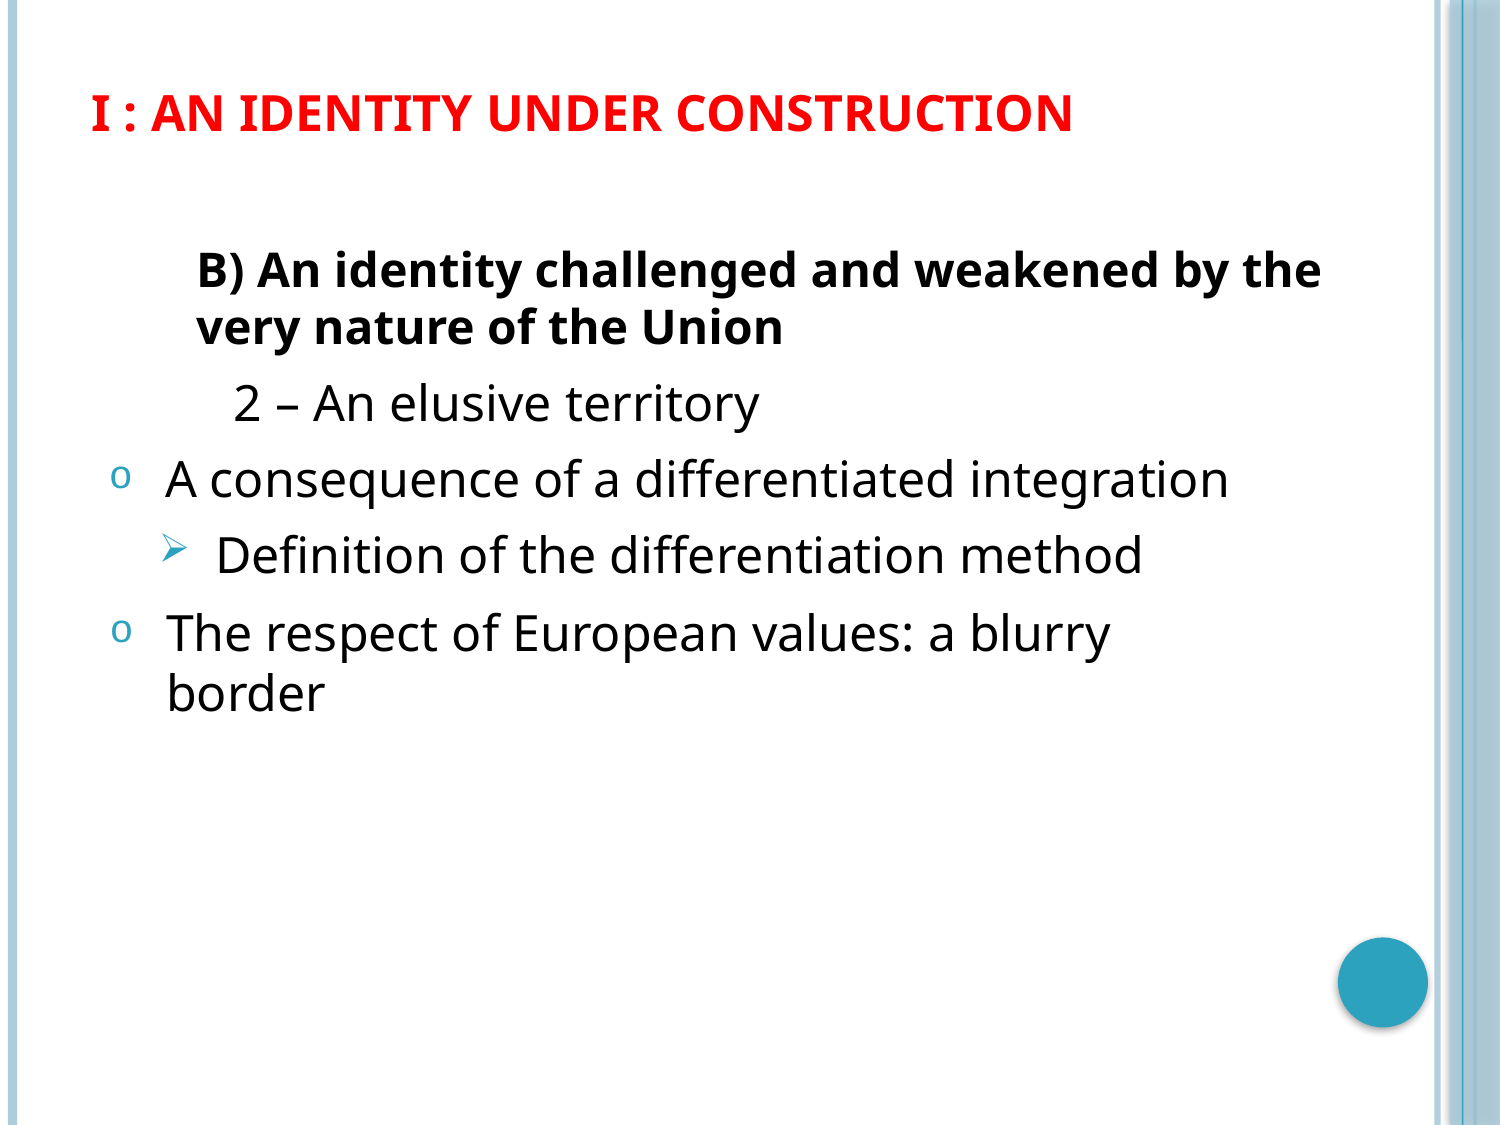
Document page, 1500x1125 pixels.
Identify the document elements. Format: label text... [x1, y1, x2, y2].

text_box Definition of the differentiation method [114, 515, 1367, 591]
text_box The respect of European values: a blurry border [64, 594, 1290, 729]
text_box A consequence of a differentiated integration [78, 440, 1331, 515]
text_box B) An identity challenged and weakened by the very nature of the Union [123, 231, 1349, 362]
text_box 2 – An elusive territory [114, 364, 1331, 440]
title I : AN IDENTITY UNDER CONSTRUCTION [76, 42, 1302, 149]
text_box [139, 658, 1327, 731]
